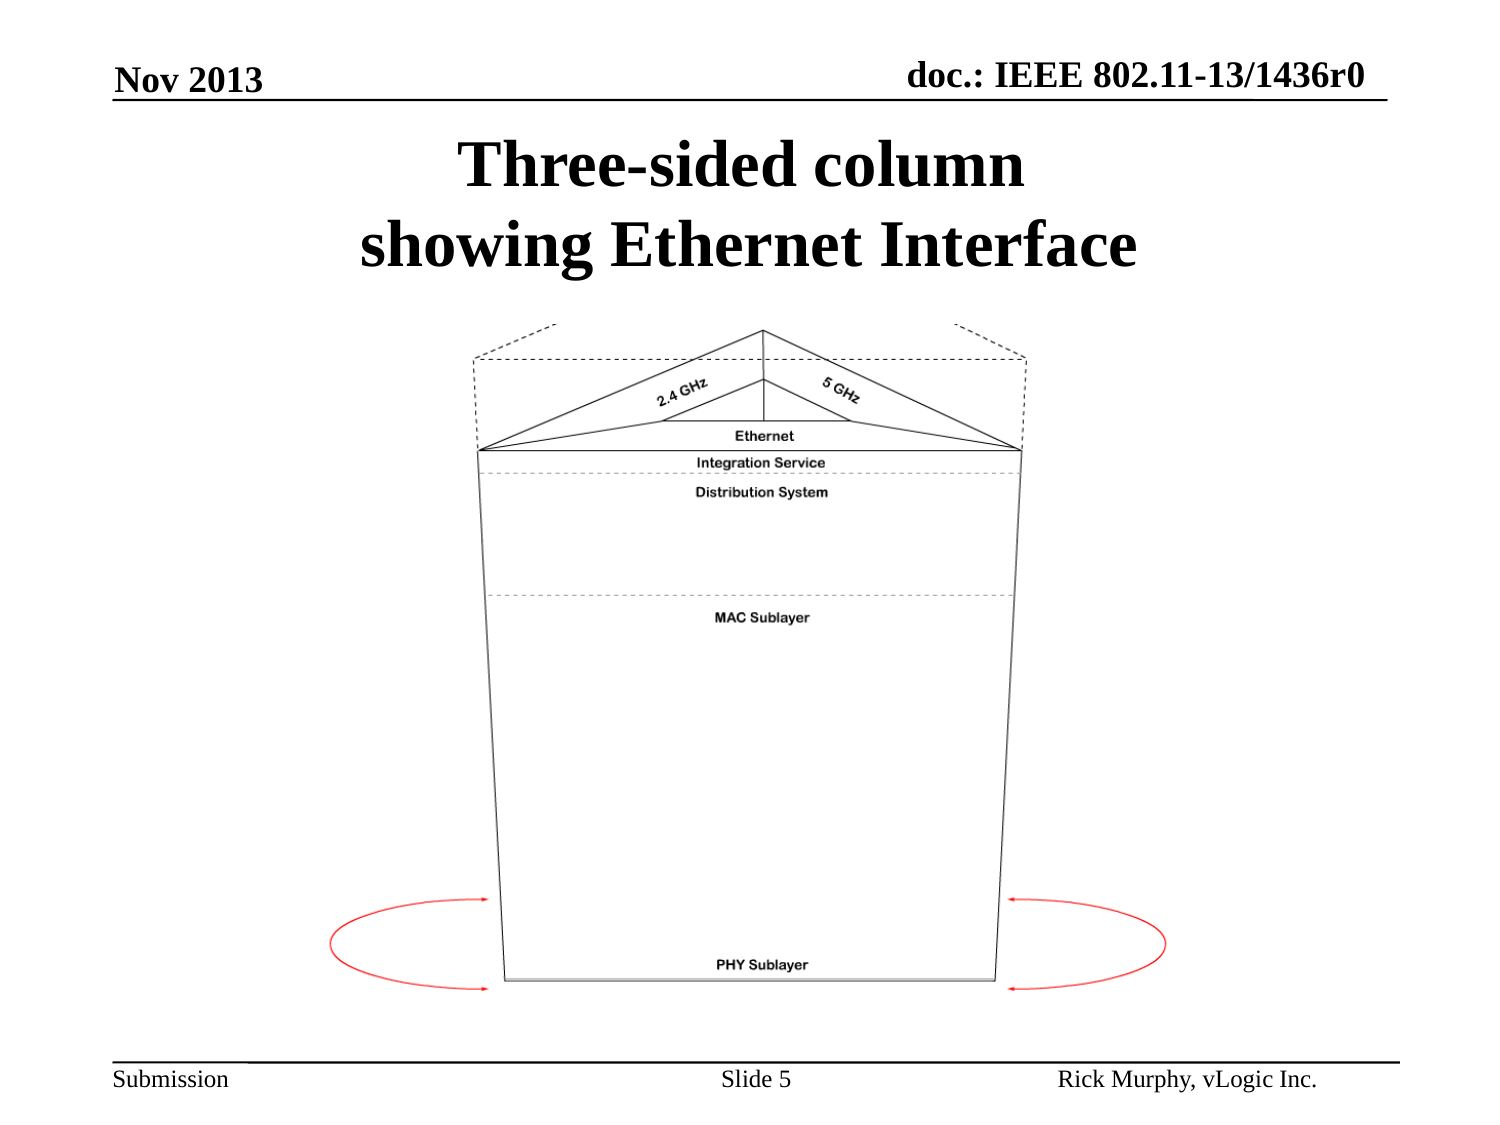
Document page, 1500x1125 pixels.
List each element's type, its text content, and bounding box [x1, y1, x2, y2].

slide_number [114, 54, 265, 101]
slide_number Slide 5 [712, 1061, 800, 1093]
footer Rick Murphy, vLogic Inc. [1042, 1055, 1406, 1113]
title Three-sided column showing Ethernet Interface [112, 112, 1388, 288]
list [303, 324, 1197, 1001]
